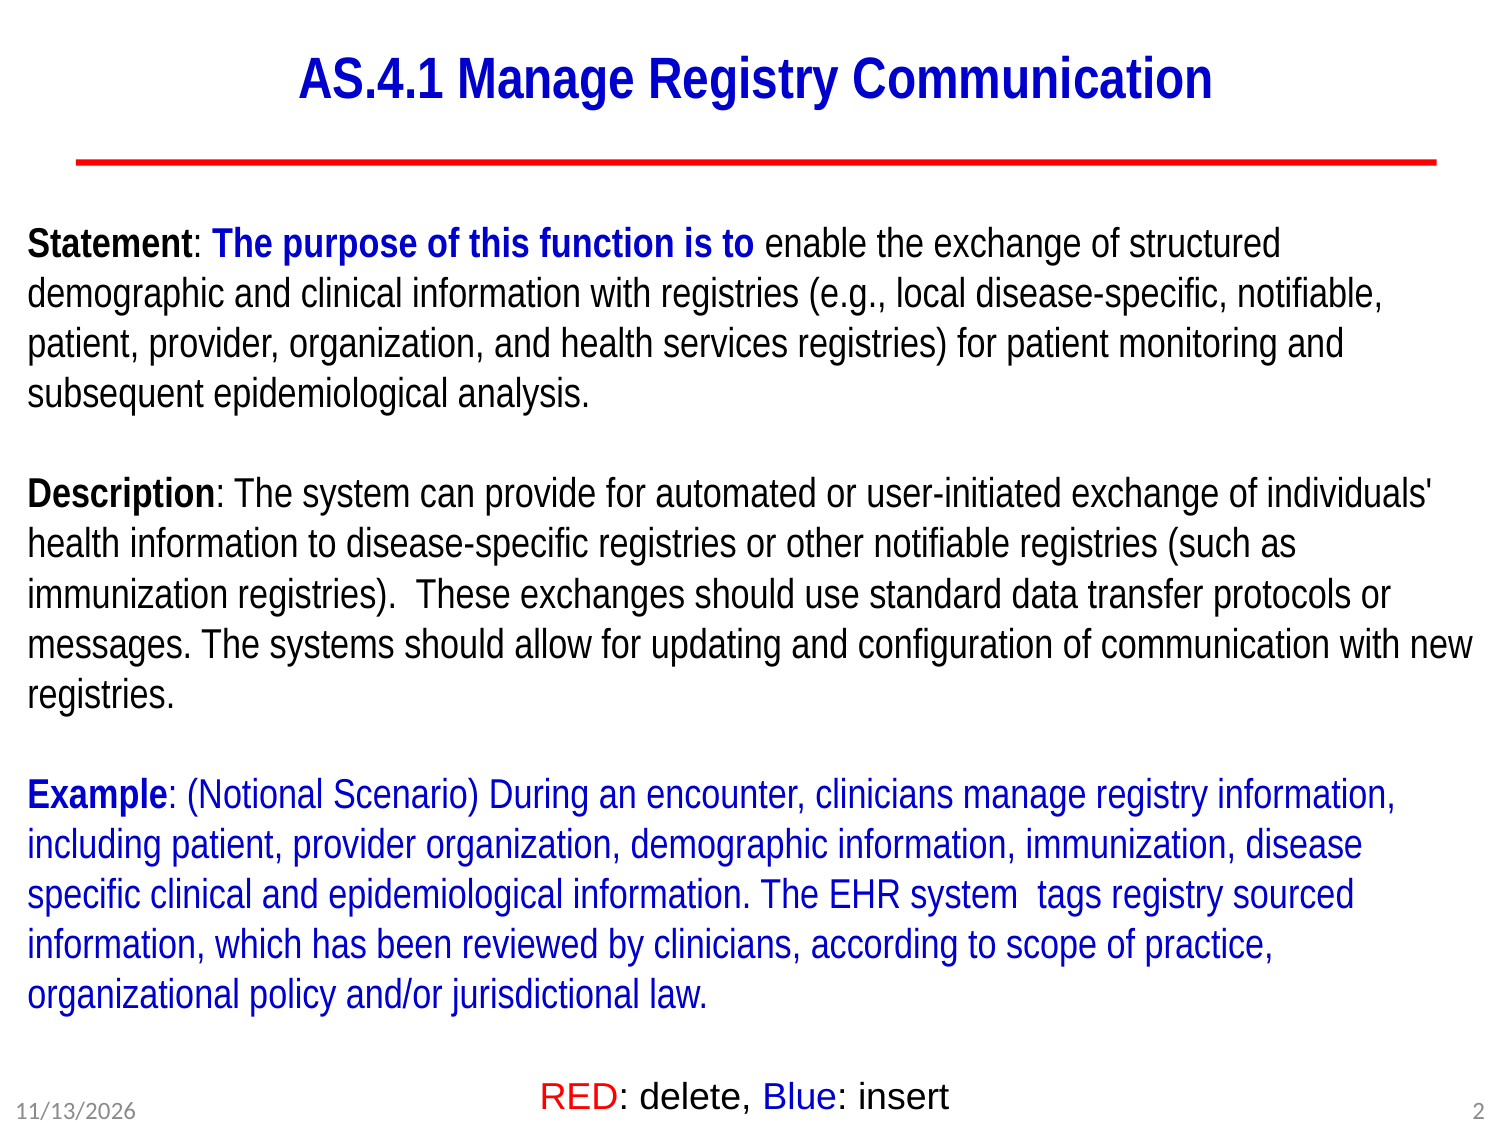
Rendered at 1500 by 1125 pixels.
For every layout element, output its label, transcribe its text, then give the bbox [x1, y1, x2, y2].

slide_number 2 [1149, 1094, 1500, 1125]
title AS.4.1 Manage Registry Communication [12, 12, 1500, 151]
text_box Statement: The purpose of this function is to enable the exchange of structured demographic and clinical information with registries (e.g., local disease-specific, notifiable, patient, provider, organization, and health services registries) for patient monitoring and subsequent epidemiological analysis. Description: The system can provide for automated or user-initiated exchange of individuals' health information to disease-specific registries or other notifiable registries (such as immunization registries). These exchanges should use standard data transfer protocols or messages. The systems should allow for updating and configuration of communication with new registries. Example: (Notional Scenario) During an encounter, clinicians manage registry information, including patient, provider organization, demographic information, immunization, disease specific clinical and epidemiological information. The EHR system tags registry sourced information, which has been reviewed by clinicians, according to scope of practice, organizational policy and/or jurisdictional law. [12, 208, 1500, 1074]
text_box RED: delete, Blue: insert [482, 1064, 1008, 1125]
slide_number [0, 1094, 350, 1125]
